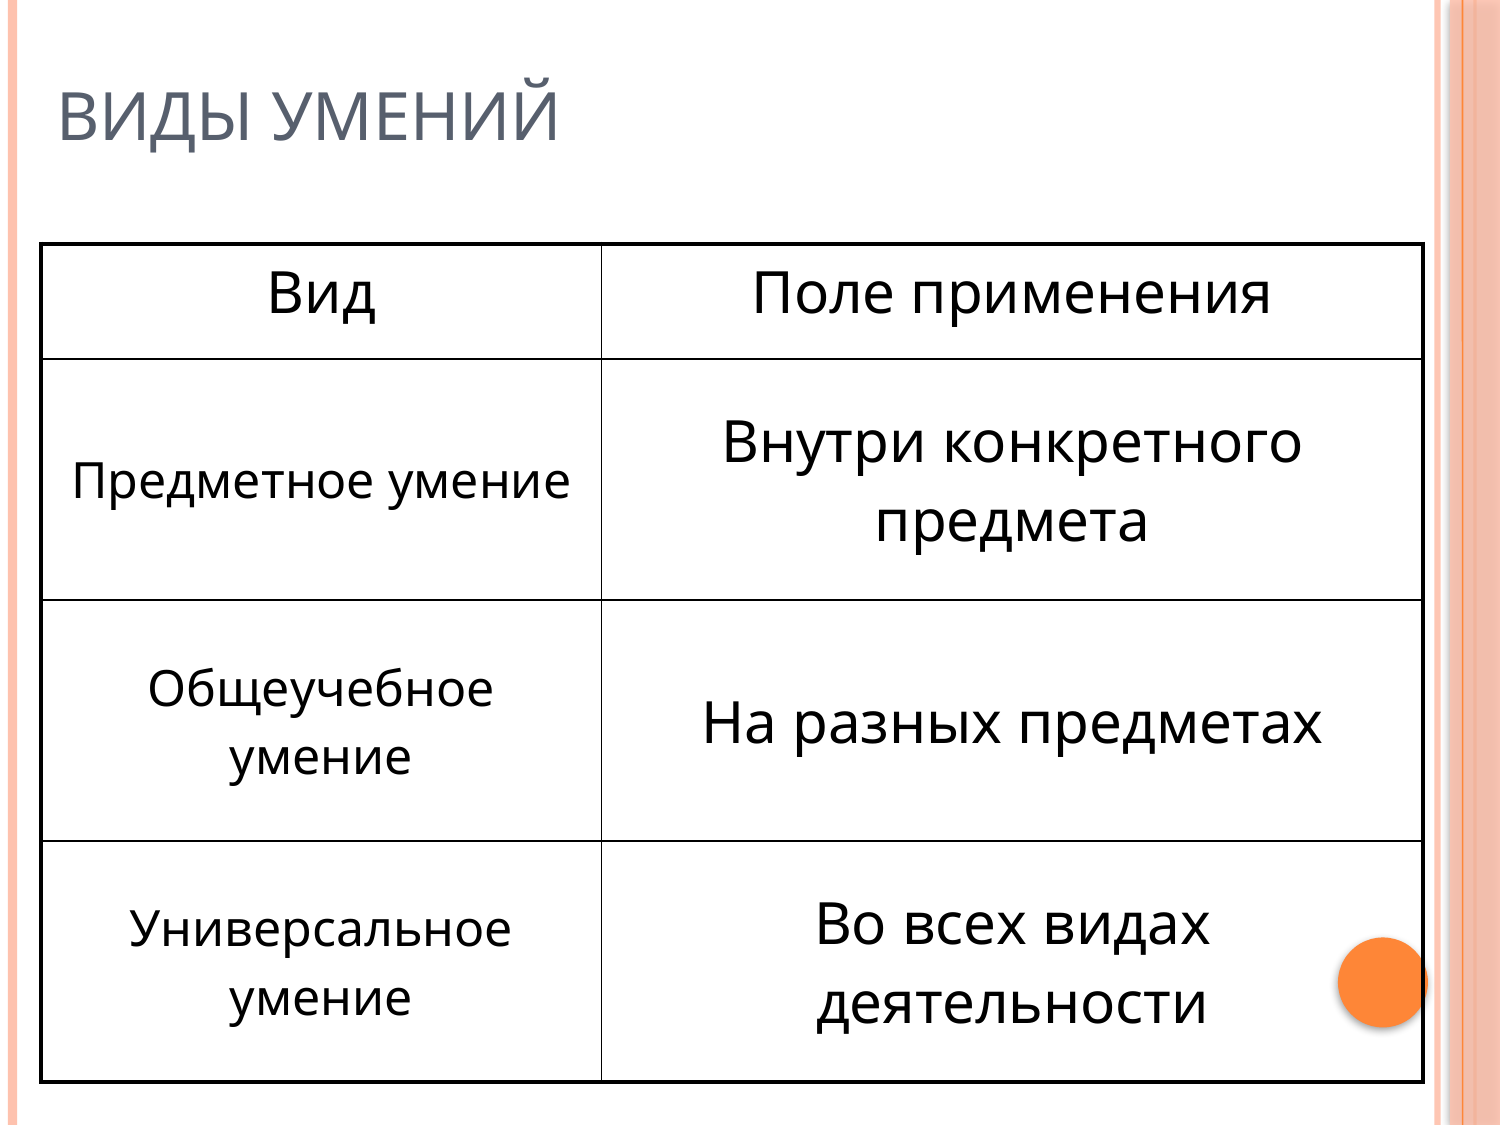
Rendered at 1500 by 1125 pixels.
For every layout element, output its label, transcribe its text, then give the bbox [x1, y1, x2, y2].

table_cell Универсальное умение [43, 842, 601, 1080]
table_cell Предметное умение [43, 360, 601, 599]
table_cell Общеучебное умение [43, 601, 601, 840]
table_header Вид [43, 246, 601, 358]
table_cell Во всех видах деятельности [602, 842, 1421, 1080]
table_cell На разных предметах [602, 601, 1421, 840]
table_header Поле применения [602, 246, 1421, 358]
title Виды умений [41, 35, 1468, 161]
table_cell Внутри конкретного предмета [602, 360, 1421, 599]
